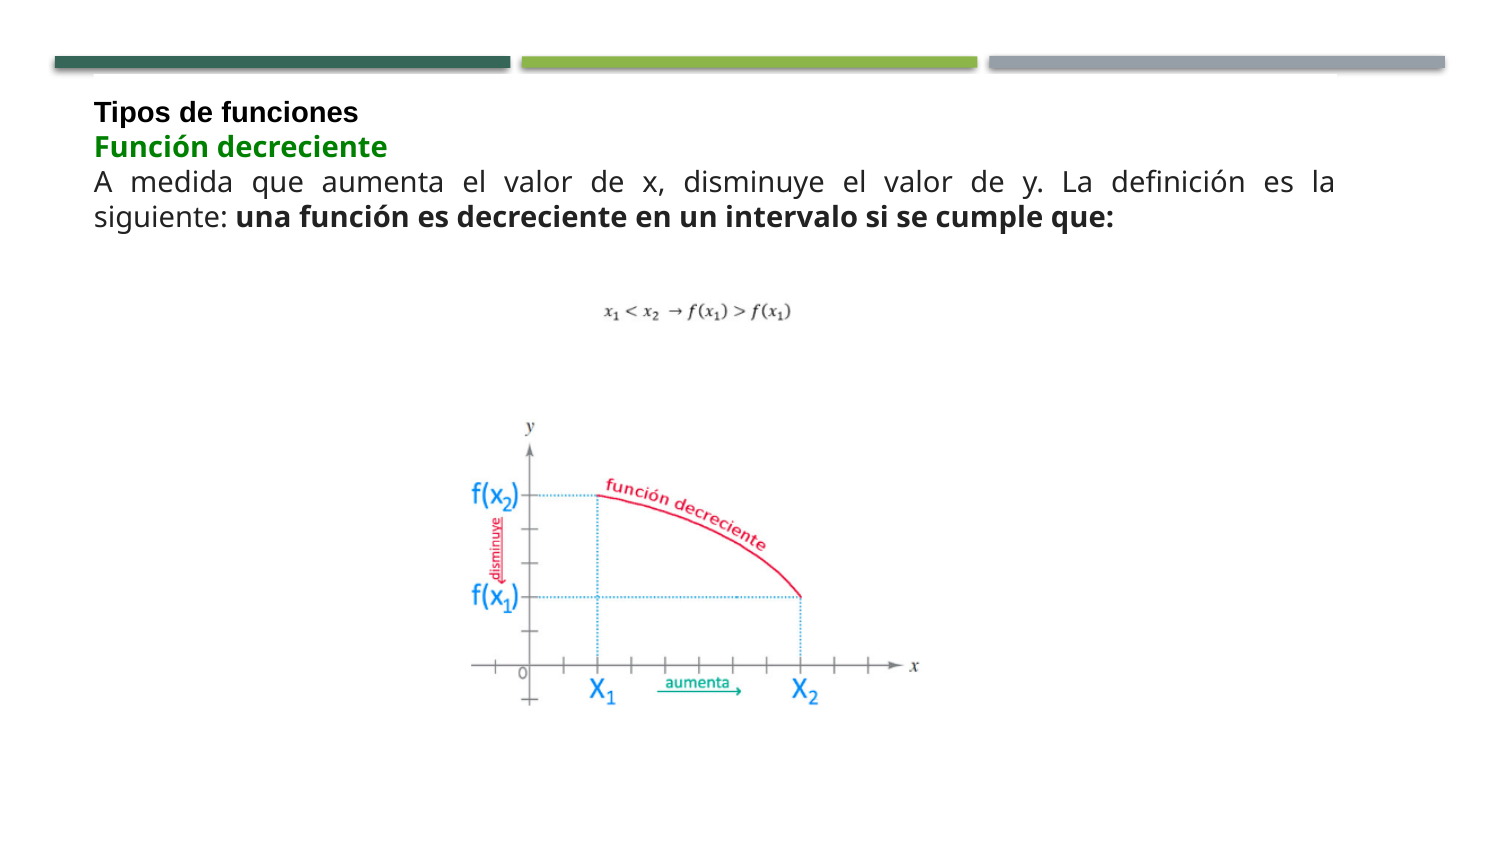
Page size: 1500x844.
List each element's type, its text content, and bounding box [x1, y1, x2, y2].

text_box Tipos de funciones Función decreciente A medida que aumenta el valor de x, disminuye el valor de y. La definición es la siguiente: una función es decreciente en un intervalo si se cumple que: [93, 74, 1337, 288]
picture [433, 278, 949, 729]
title CONTENU DE CE MODÈLE [118, 72, 1382, 167]
